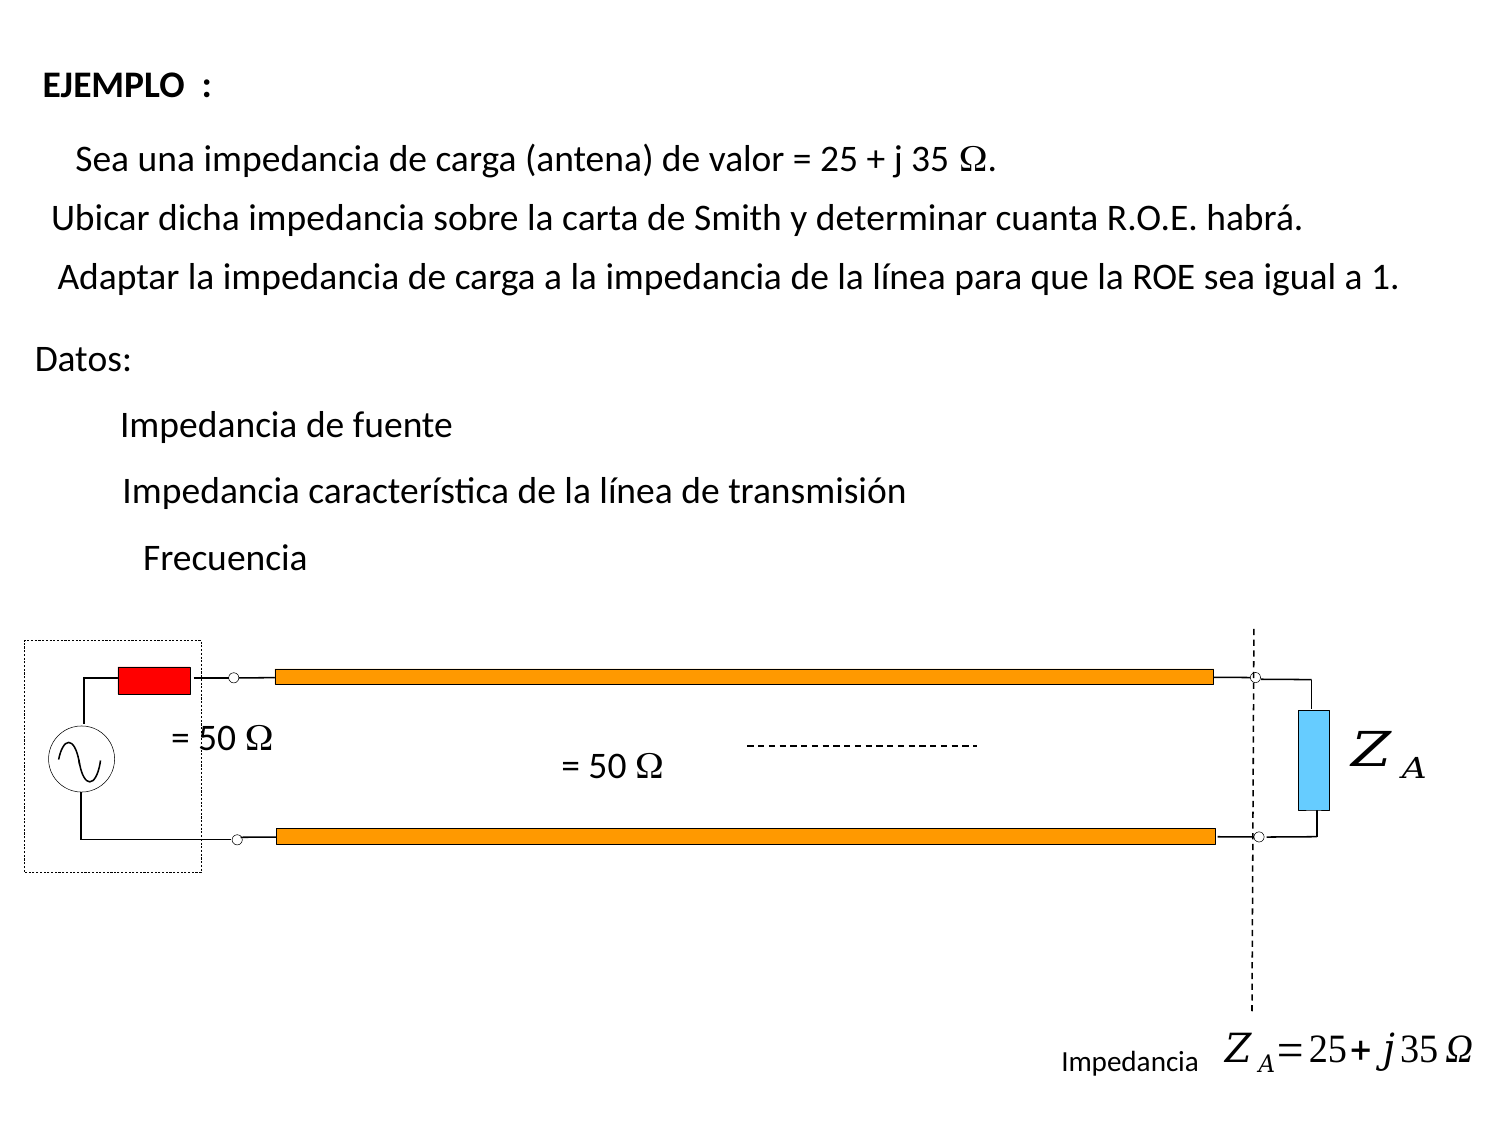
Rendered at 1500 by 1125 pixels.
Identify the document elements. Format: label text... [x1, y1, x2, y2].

text_box Adaptar la impedancia de carga a la impedancia de la línea para que la ROE sea igual a 1. [42, 244, 1417, 304]
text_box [1045, 1027, 1474, 1086]
text_box Ubicar dicha impedancia sobre la carta de Smith y determinar cuanta R.O.E. habrá. [36, 185, 1320, 246]
text_box EJEMPLO : [27, 53, 227, 113]
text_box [1260, 640, 1427, 873]
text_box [23, 640, 1246, 873]
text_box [1251, 628, 1255, 1015]
text_box Datos: [19, 326, 147, 386]
